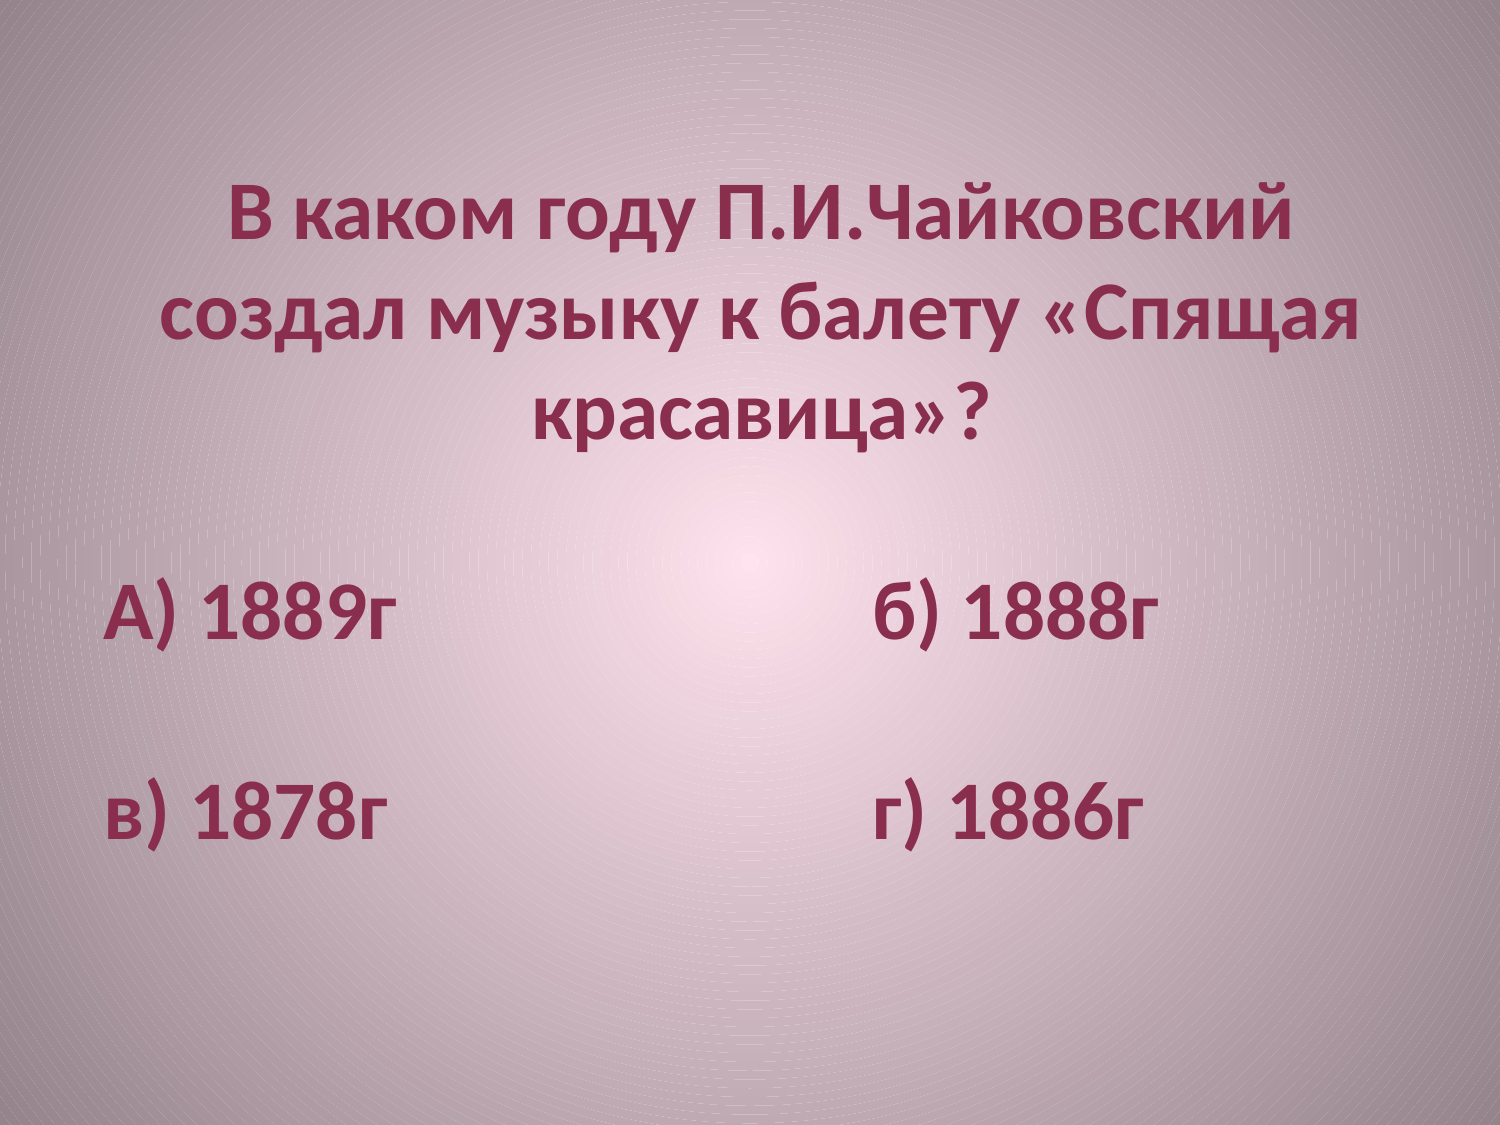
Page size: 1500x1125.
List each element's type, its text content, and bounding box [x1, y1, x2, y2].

text_box В каком году П.И.Чайковский создал музыку к балету «Спящая красавица»? А) 1889г б) 1888г в) 1878г г) 1886г [88, 149, 1436, 864]
